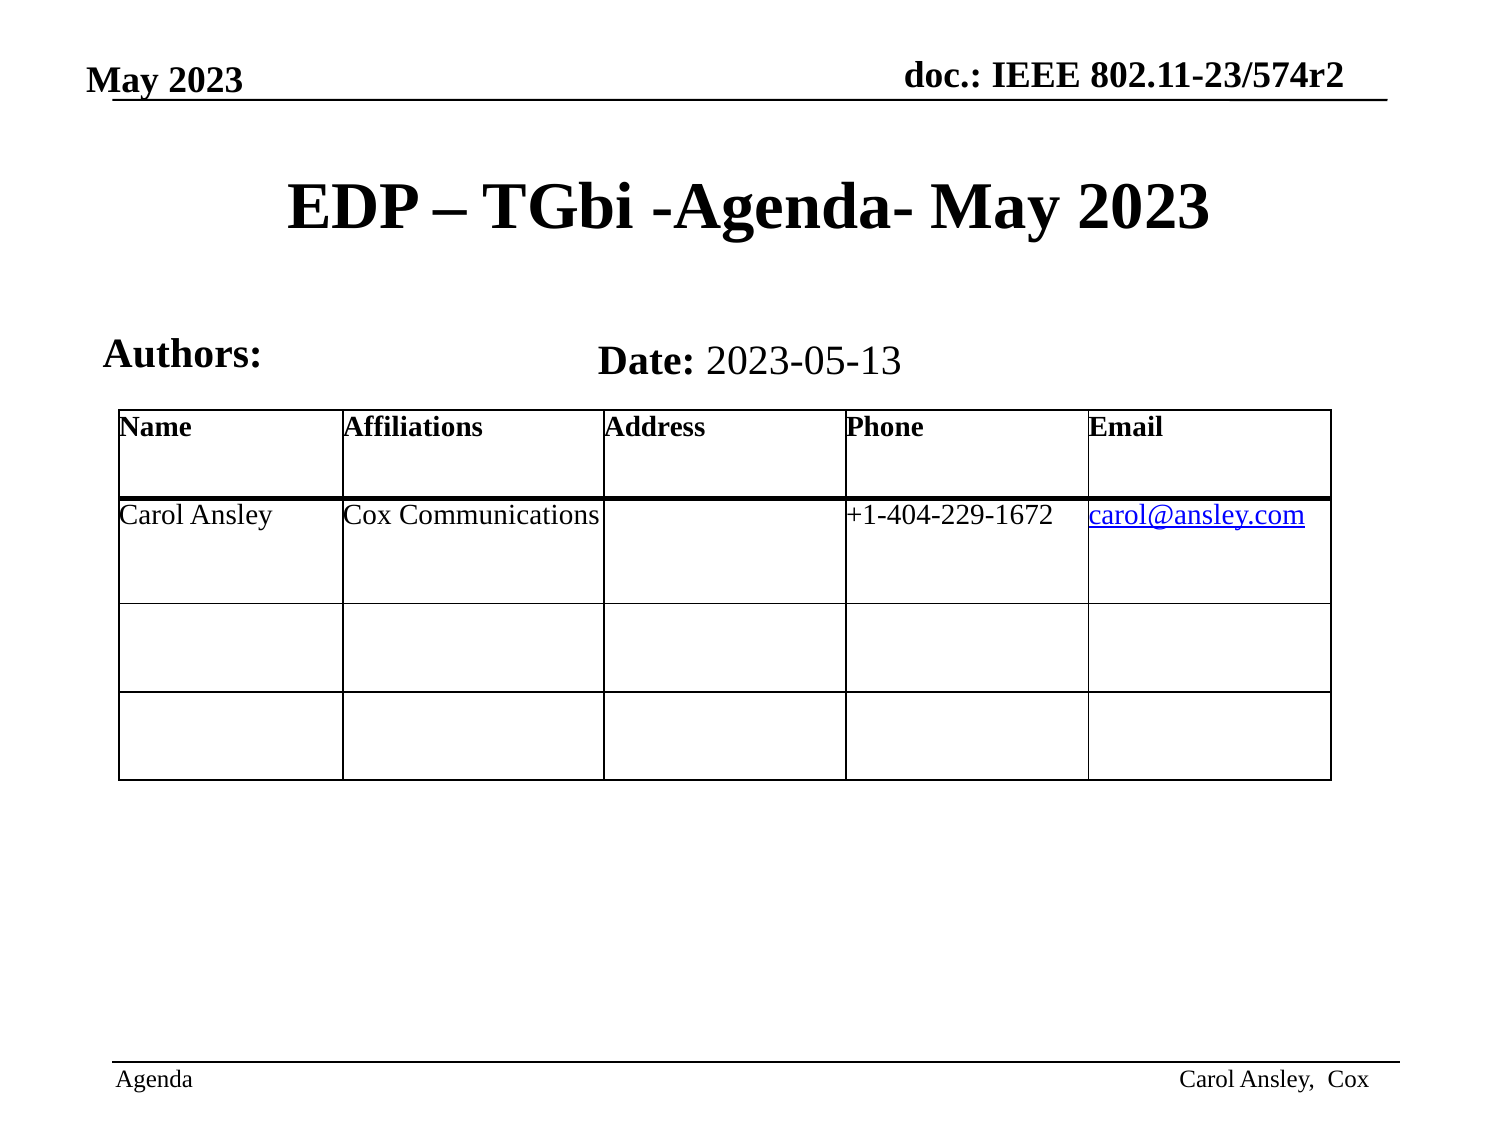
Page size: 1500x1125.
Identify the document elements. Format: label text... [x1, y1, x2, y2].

table_cell [120, 693, 342, 779]
text_box EDP – TGbi -Agenda- May 2023 [112, 153, 1388, 249]
table_cell [344, 604, 603, 691]
text_box Date: 2023-05-13 [112, 324, 1388, 391]
table_cell Carol Ansley [120, 501, 342, 603]
table_cell [605, 604, 845, 691]
table_cell +1-404-229-1672 [847, 501, 1088, 603]
table_header Name [120, 411, 342, 496]
table_header Affiliations [344, 411, 603, 496]
table_cell [847, 693, 1088, 779]
table_cell [847, 604, 1088, 691]
text_box Authors: [95, 318, 318, 384]
table_header Phone [847, 411, 1088, 496]
table_cell Cox Communications [344, 501, 603, 603]
table_cell carol@ansley.com [1089, 501, 1330, 603]
table_cell [605, 693, 845, 779]
table_header Email [1089, 411, 1330, 496]
table_header Address [605, 411, 845, 496]
table_cell [605, 501, 845, 603]
table_cell [1089, 604, 1330, 691]
table_cell [1089, 693, 1330, 779]
table_cell [344, 693, 603, 779]
table_cell [120, 604, 342, 691]
